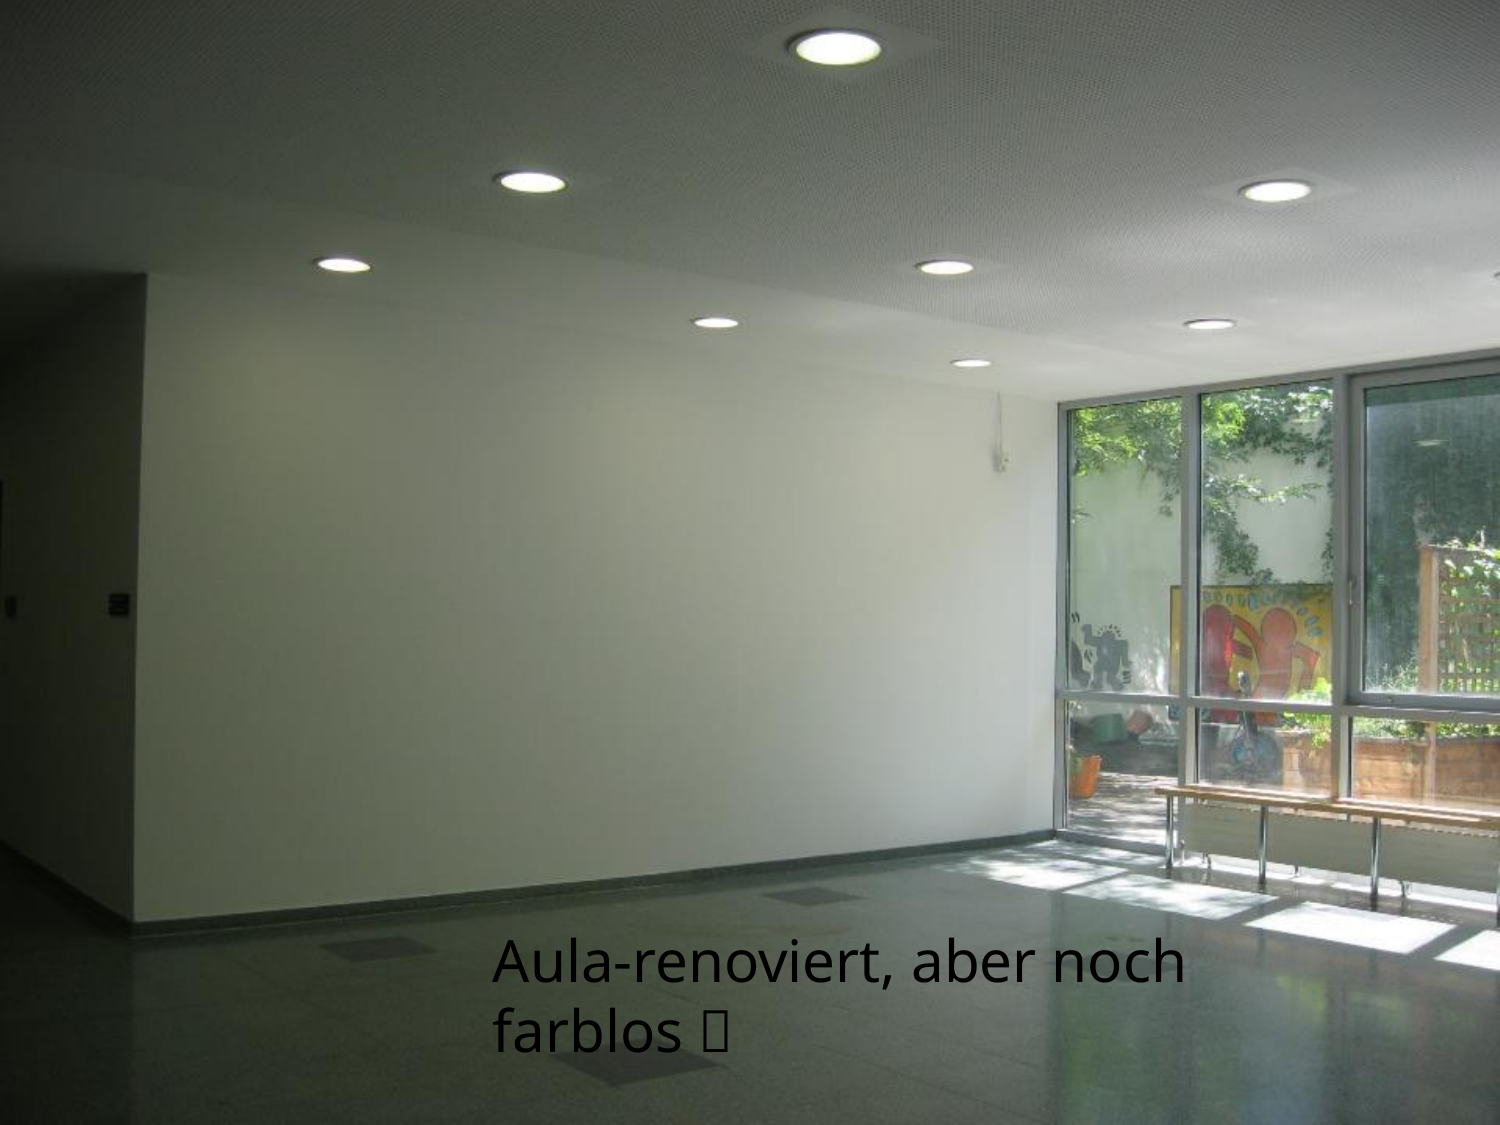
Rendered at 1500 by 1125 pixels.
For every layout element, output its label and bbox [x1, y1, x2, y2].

list [0, 0, 1500, 1125]
